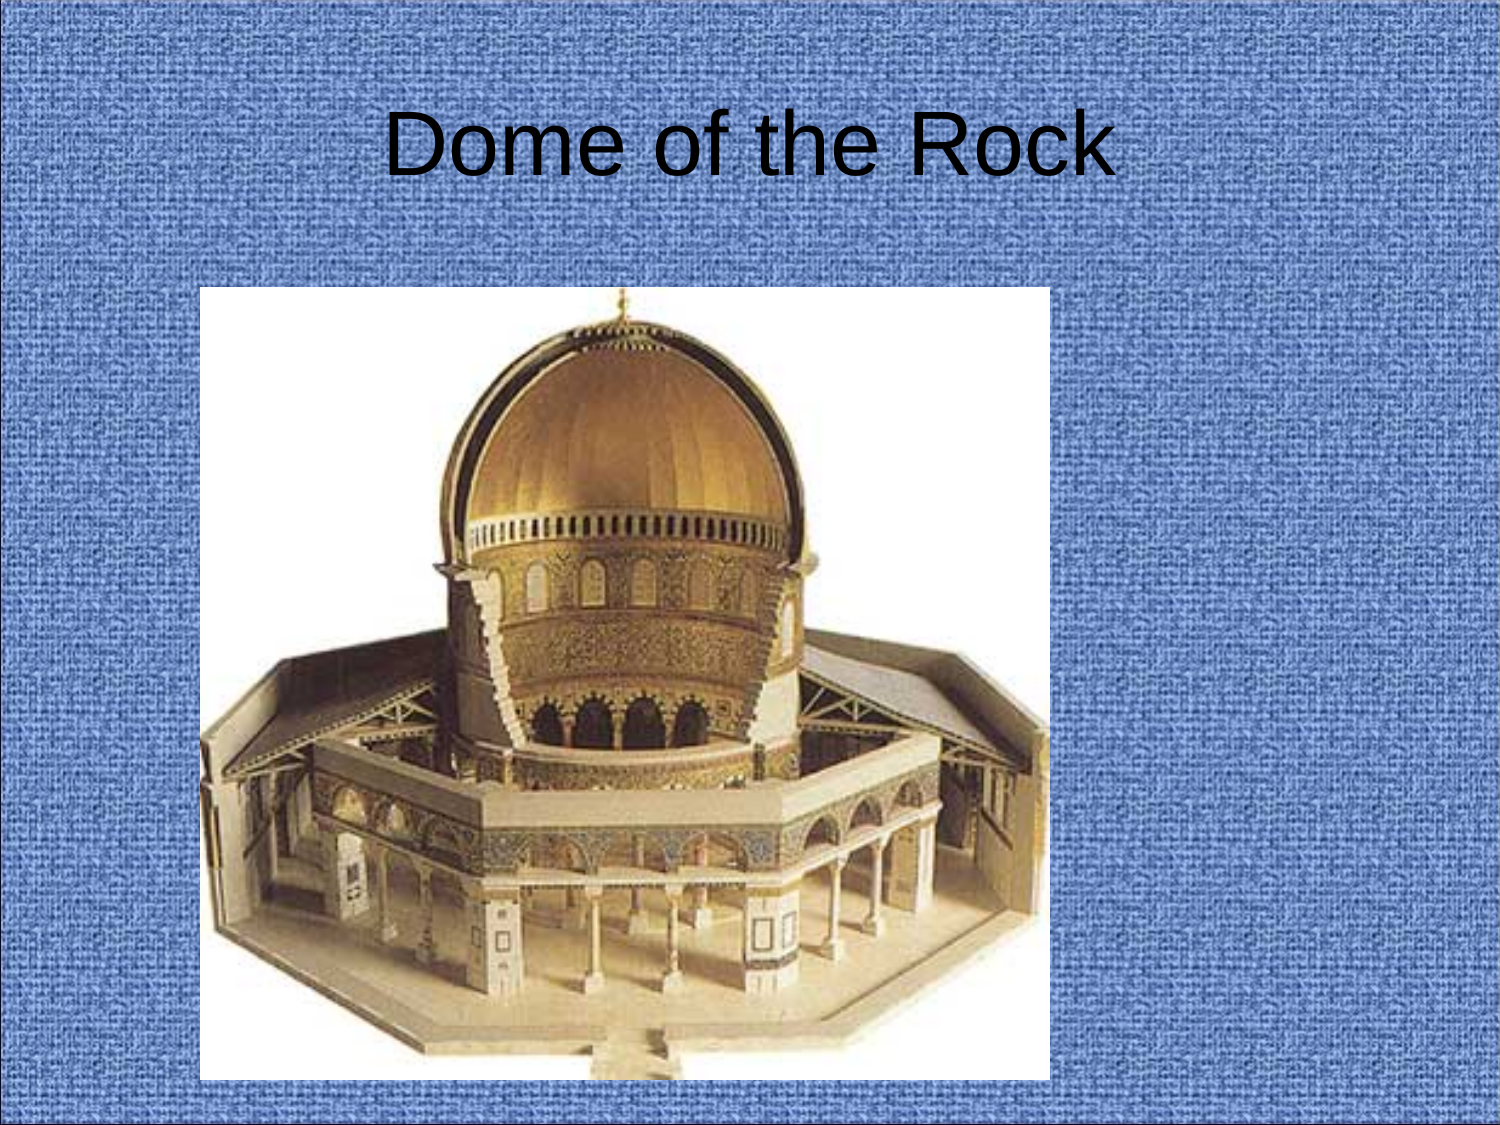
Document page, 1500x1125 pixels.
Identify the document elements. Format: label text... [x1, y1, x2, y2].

picture [0, 0, 1500, 1125]
title Dome of the Rock [75, 45, 1425, 233]
